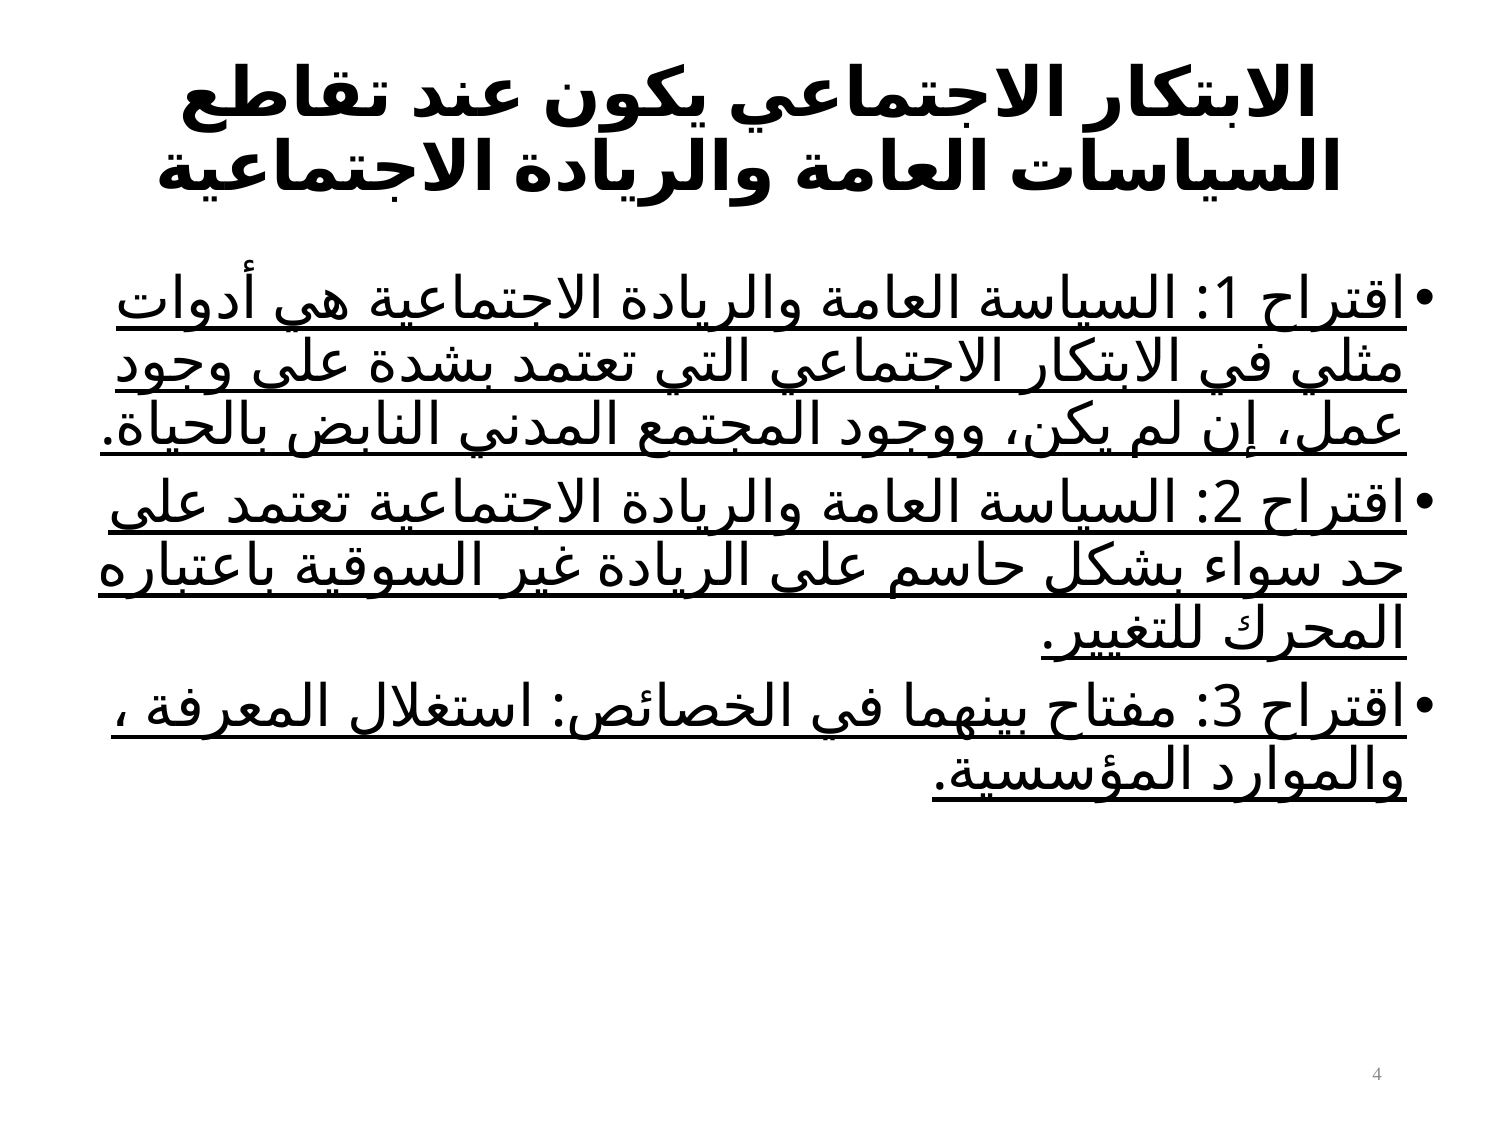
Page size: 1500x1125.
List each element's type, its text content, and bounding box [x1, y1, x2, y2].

title الابتكار الاجتماعي يكون عند تقاطع السياسات العامة والريادة الاجتماعية [62, 37, 1438, 225]
list اقتراح 1: السياسة العامة والريادة الاجتماعية هي أدوات مثلي في الابتكار الاجتماعي التي تعتمد بشدة على وجود عمل، إن لم يكن، ووجود المجتمع المدني النابض بالحياة. اقتراح 2: السياسة العامة والريادة الاجتماعية تعتمد على حد سواء بشكل حاسم على الريادة غير السوقية باعتباره المحرك للتغيير. اقتراح 3: مفتاح بينهما في الخصائص: استغلال المعرفة ، والموارد المؤسسية. [75, 224, 1450, 988]
slide_number 4 [1059, 1042, 1397, 1103]
